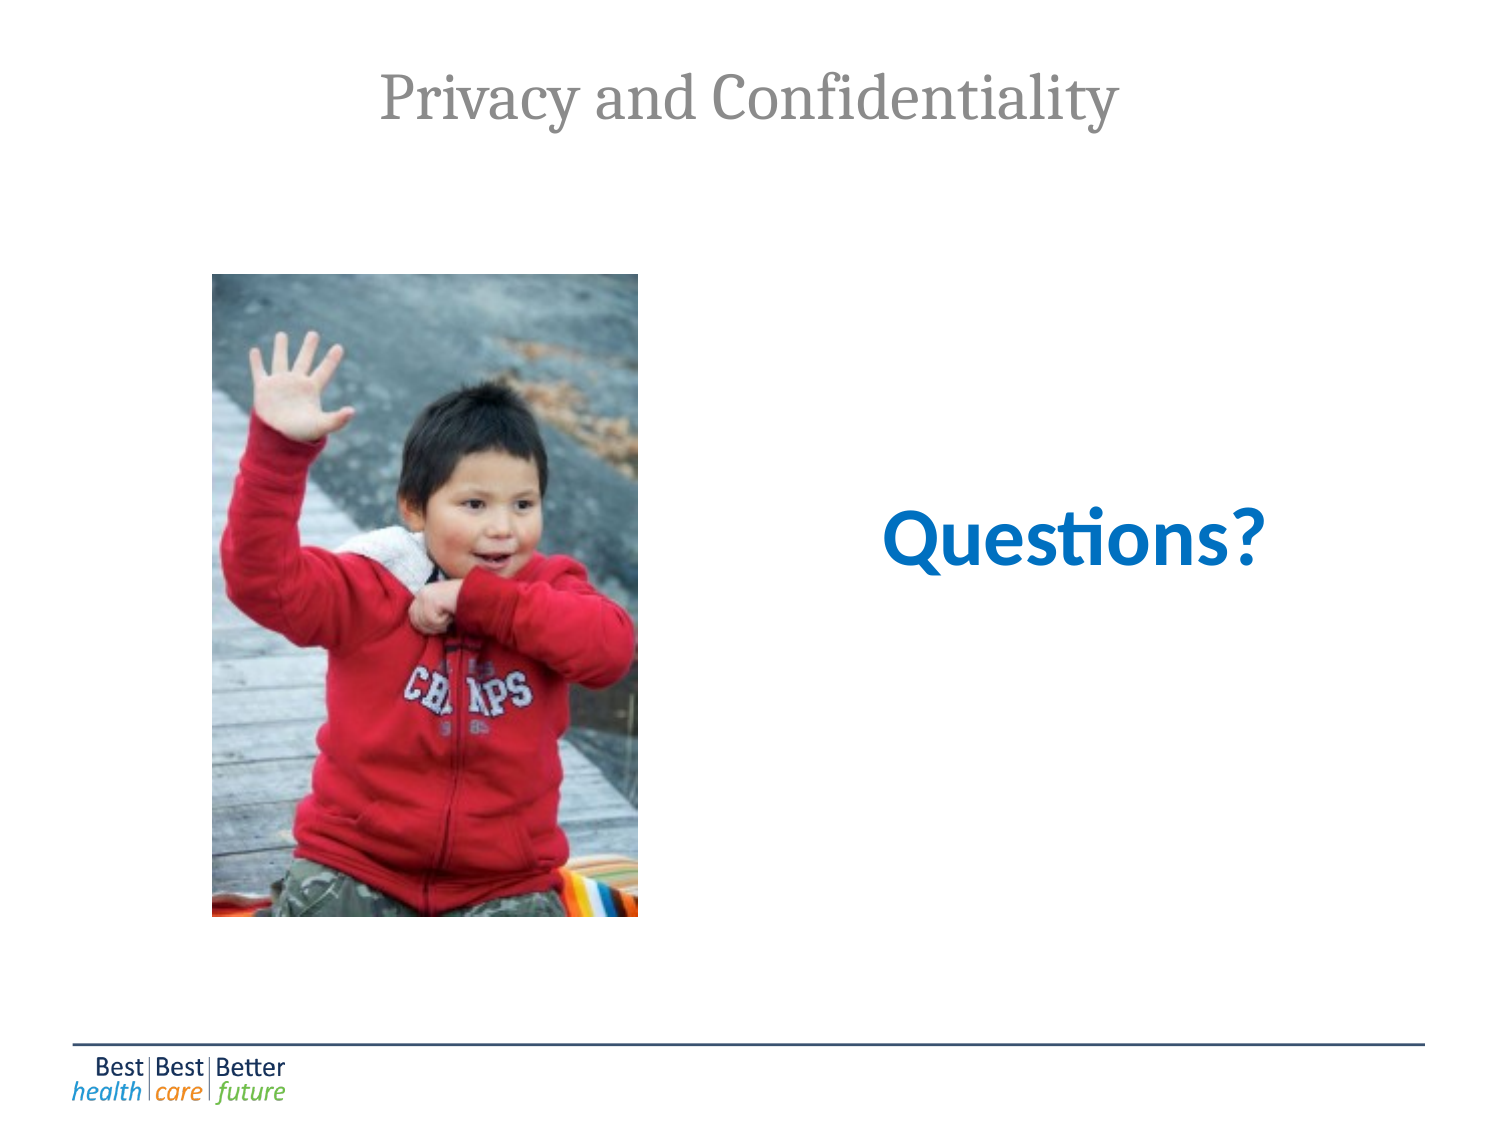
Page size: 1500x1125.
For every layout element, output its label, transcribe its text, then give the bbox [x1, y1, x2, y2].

list Questions? [725, 474, 1426, 613]
text_box Privacy and Confidentiality [74, 45, 1425, 142]
picture [212, 274, 638, 917]
picture [72, 1057, 285, 1105]
